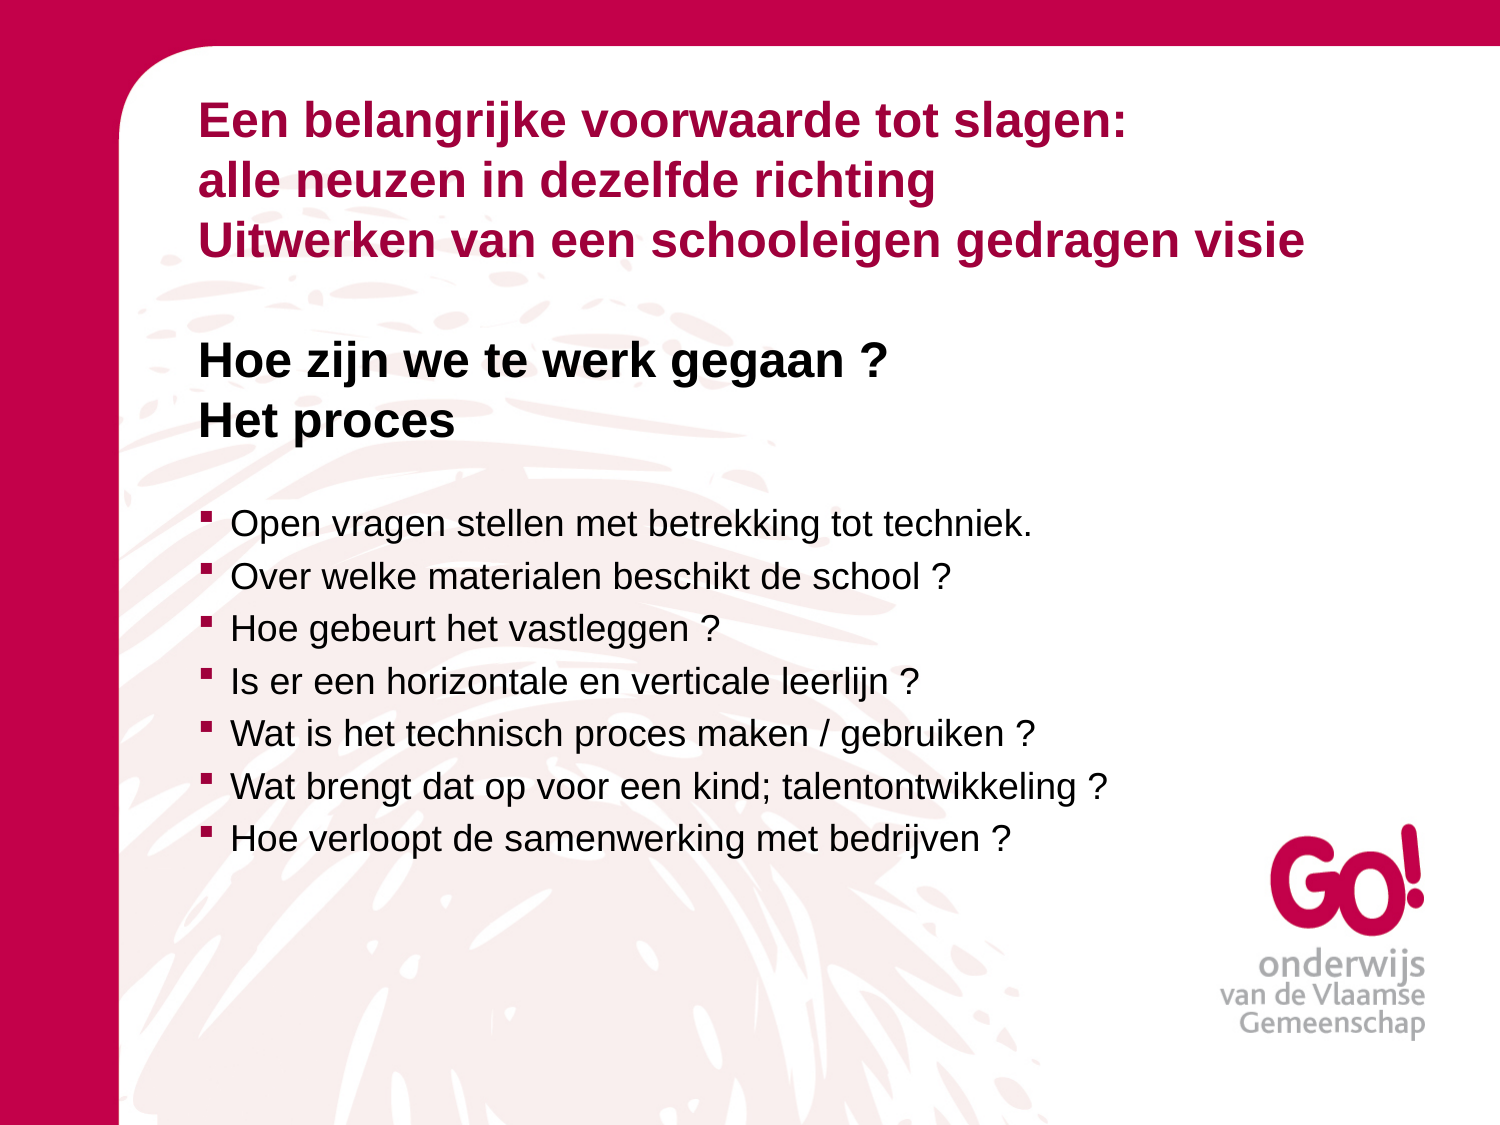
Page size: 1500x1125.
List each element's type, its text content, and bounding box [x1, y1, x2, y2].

list Open vragen stellen met betrekking tot techniek. Over welke materialen beschikt de school ? Hoe gebeurt het vastleggen ? Is er een horizontale en verticale leerlijn ? Wat is het technisch proces maken / gebruiken ? Wat brengt dat op voor een kind; talentontwikkeling ? Hoe verloopt de samenwerking met bedrijven ? [182, 491, 1459, 1125]
title Een belangrijke voorwaarde tot slagen: alle neuzen in dezelfde richting Uitwerken van een schooleigen gedragen visie Hoe zijn we te werk gegaan ? Het proces [182, 231, 1459, 424]
picture [0, 0, 1500, 1125]
